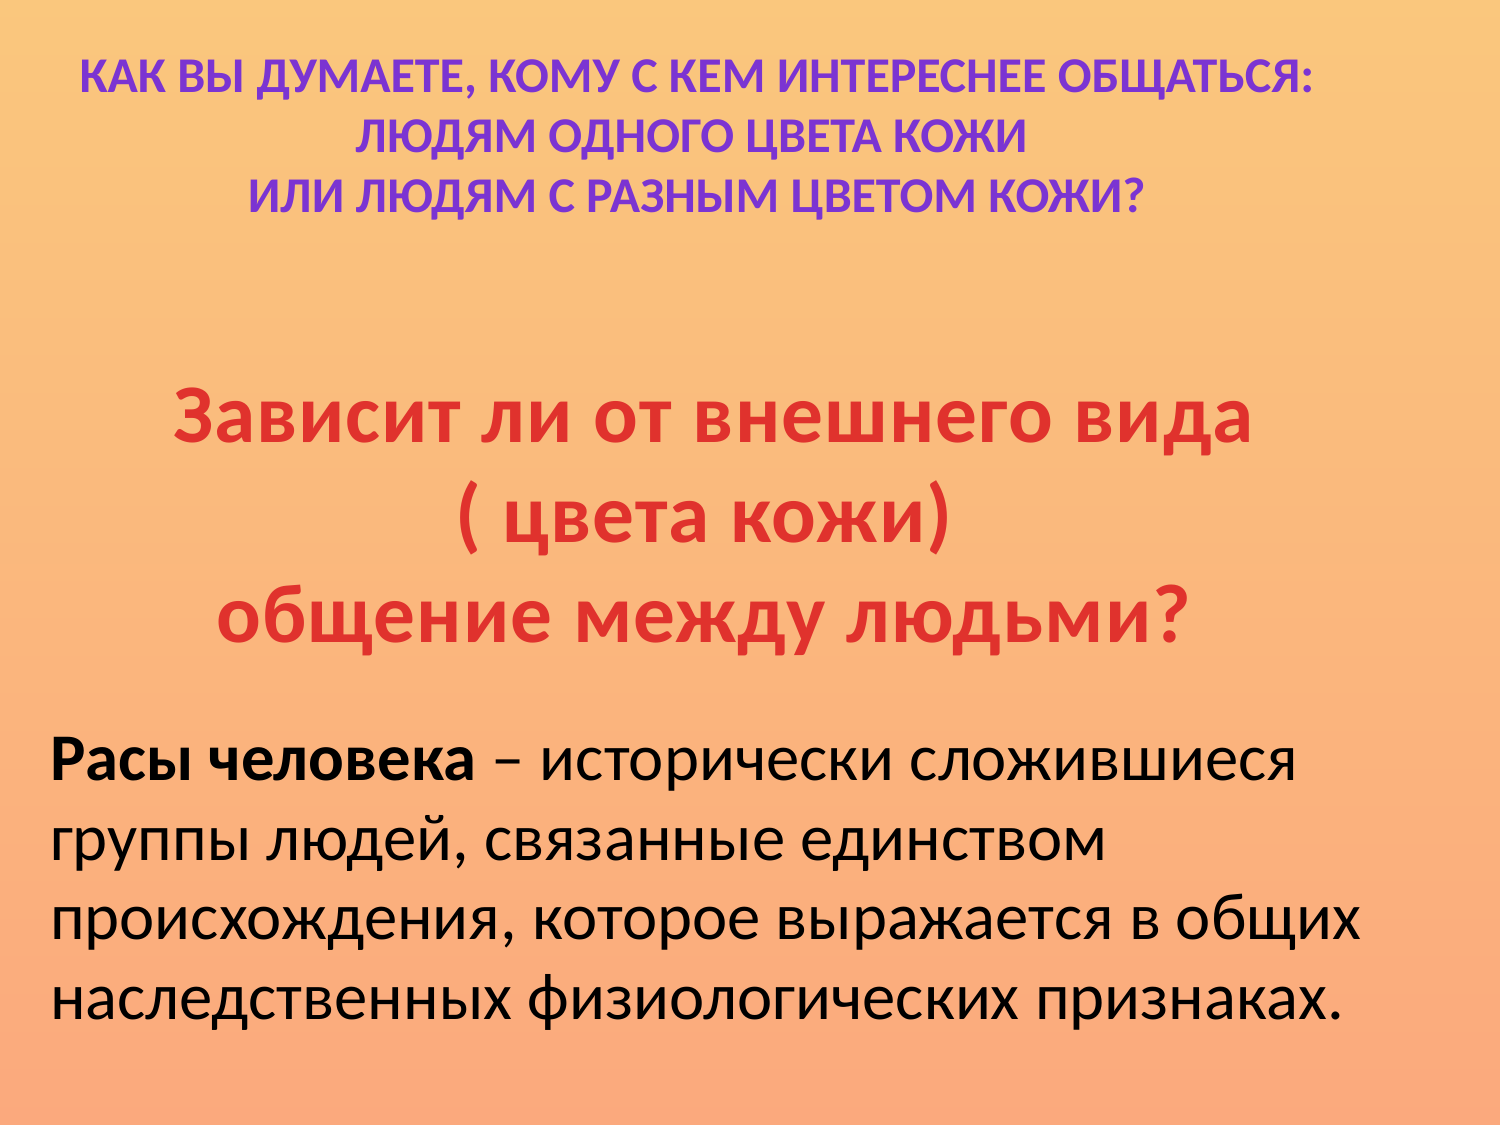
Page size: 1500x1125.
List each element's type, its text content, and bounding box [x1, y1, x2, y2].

text_box Как вы думаете, кому с кем интереснее общаться: Людям одного цвета кожи или людям с разным цветом кожи? [64, 35, 1330, 231]
text_box Зависит ли от внешнего вида ( цвета кожи) общение между людьми? [158, 351, 1271, 667]
text_box Расы человека – исторически сложившиеся группы людей, связанные единством происхождения, которое выражается в общих наследственных физиологических признаках. [35, 705, 1454, 1041]
